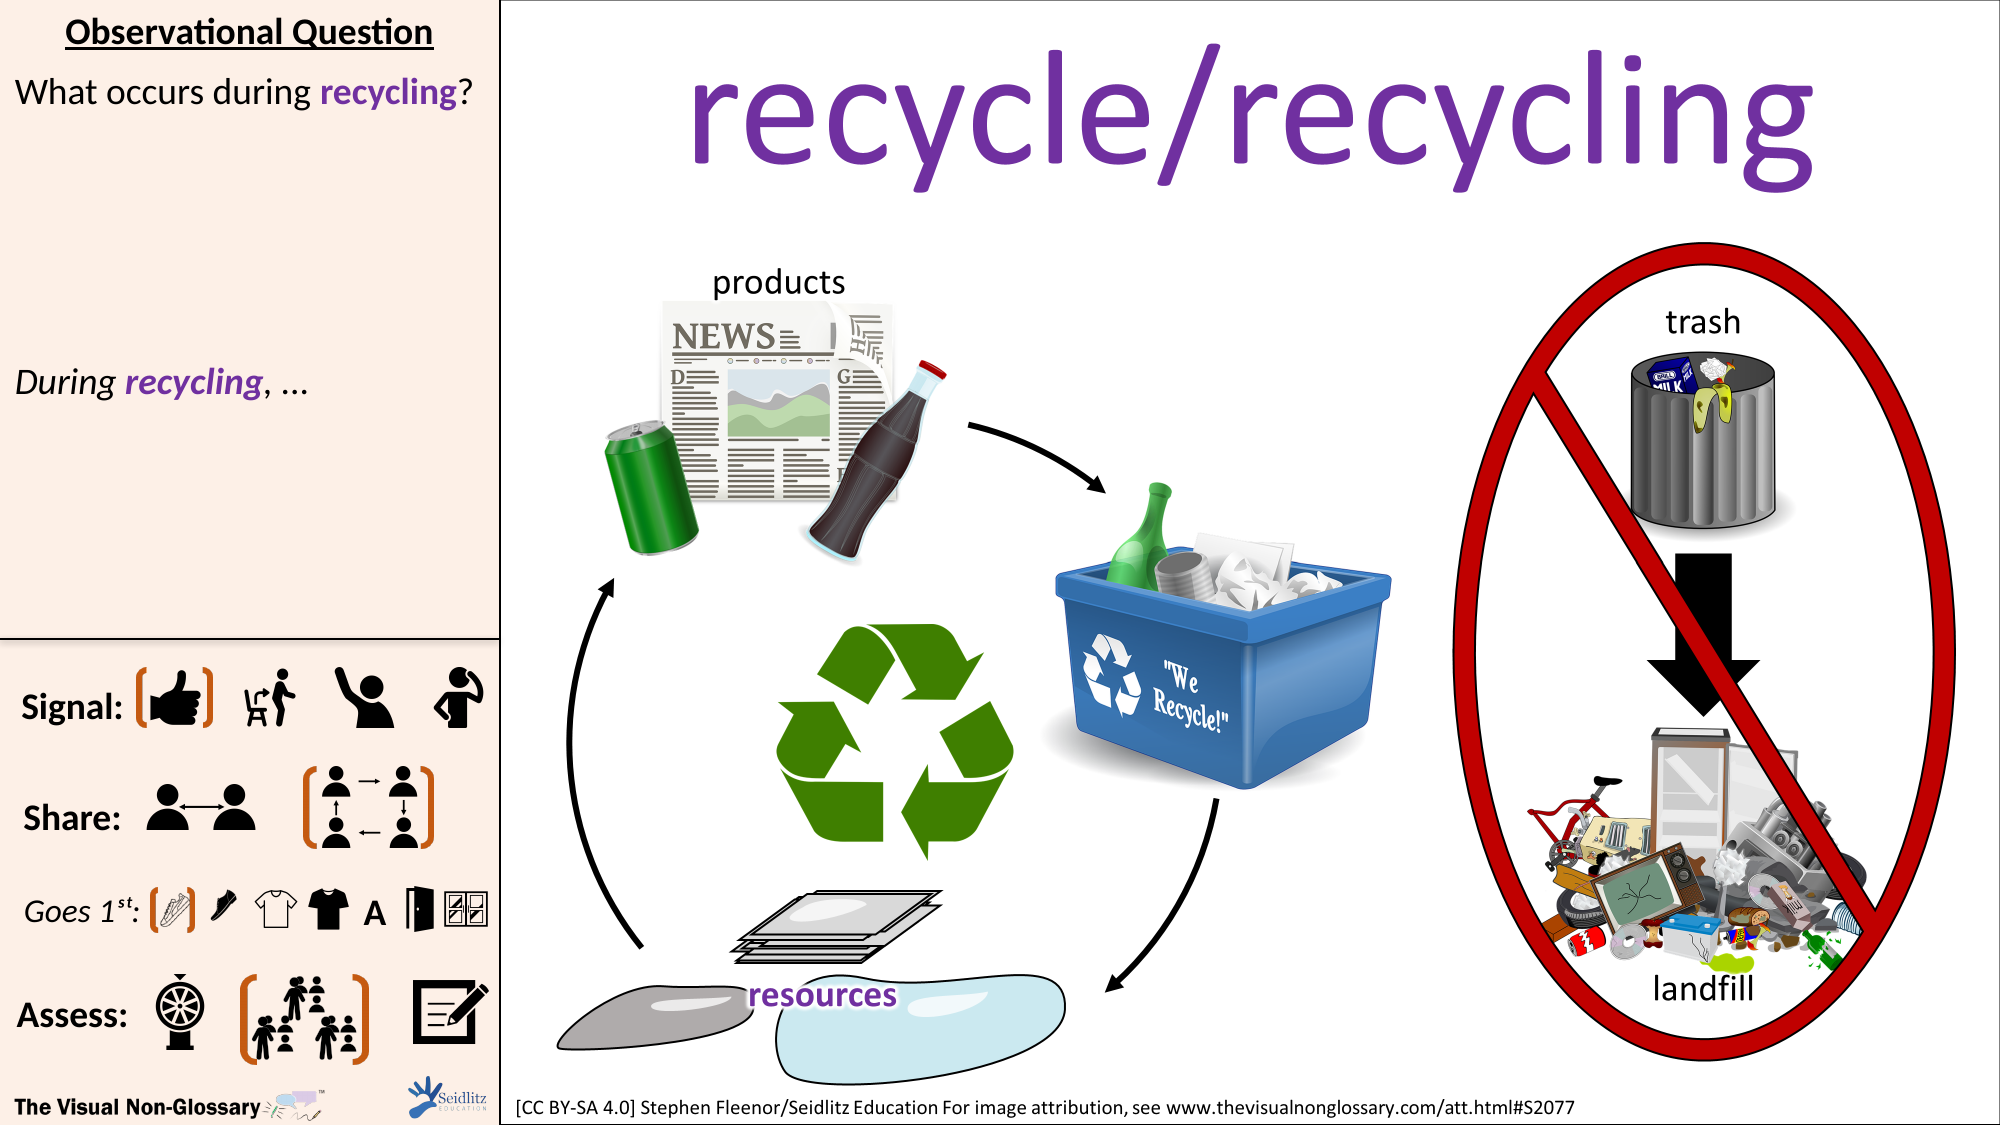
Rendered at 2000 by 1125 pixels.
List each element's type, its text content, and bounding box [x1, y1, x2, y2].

picture [428, 667, 490, 728]
text_box Goes 1ˢᵗ: [9, 881, 156, 937]
picture [305, 886, 352, 932]
text_box Observational Question [50, 0, 449, 59]
text_box Signal: [6, 674, 136, 735]
picture [142, 974, 218, 1051]
picture [136, 667, 214, 728]
picture [0, 1084, 328, 1125]
picture [239, 667, 301, 728]
text_box Assess: [1, 982, 137, 1043]
picture [413, 974, 490, 1051]
picture [302, 766, 434, 850]
picture [403, 1073, 495, 1125]
picture [499, 0, 2000, 1125]
text_box What occurs during recycling? [0, 59, 494, 120]
picture [149, 886, 196, 934]
picture [145, 784, 257, 830]
picture [239, 974, 370, 1066]
picture [253, 886, 299, 932]
picture [397, 886, 490, 932]
text_box During recycling, ... [0, 349, 494, 410]
text_box A [348, 880, 402, 941]
picture [334, 667, 395, 728]
picture [202, 886, 241, 925]
text_box Share: [8, 785, 137, 846]
